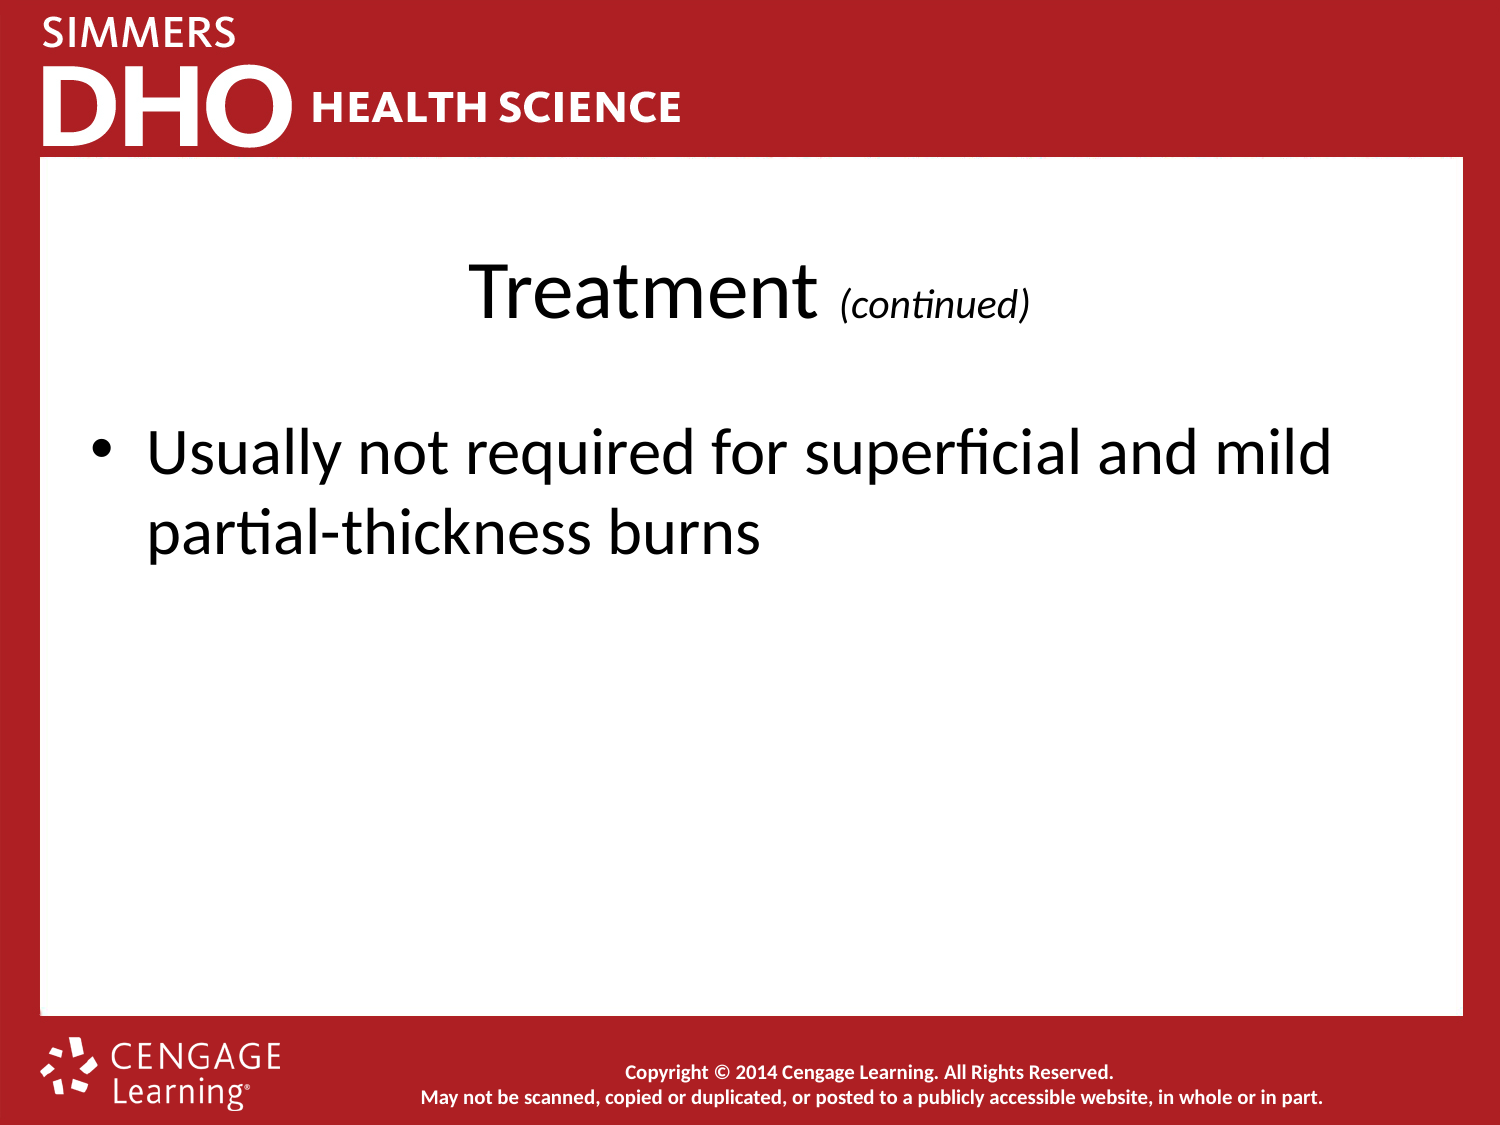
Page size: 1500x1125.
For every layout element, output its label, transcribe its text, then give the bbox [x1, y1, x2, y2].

list Usually not required for superficial and mild partial-thickness burns [75, 399, 1425, 1005]
title Treatment (continued) [75, 191, 1425, 379]
picture [0, 0, 1500, 1125]
